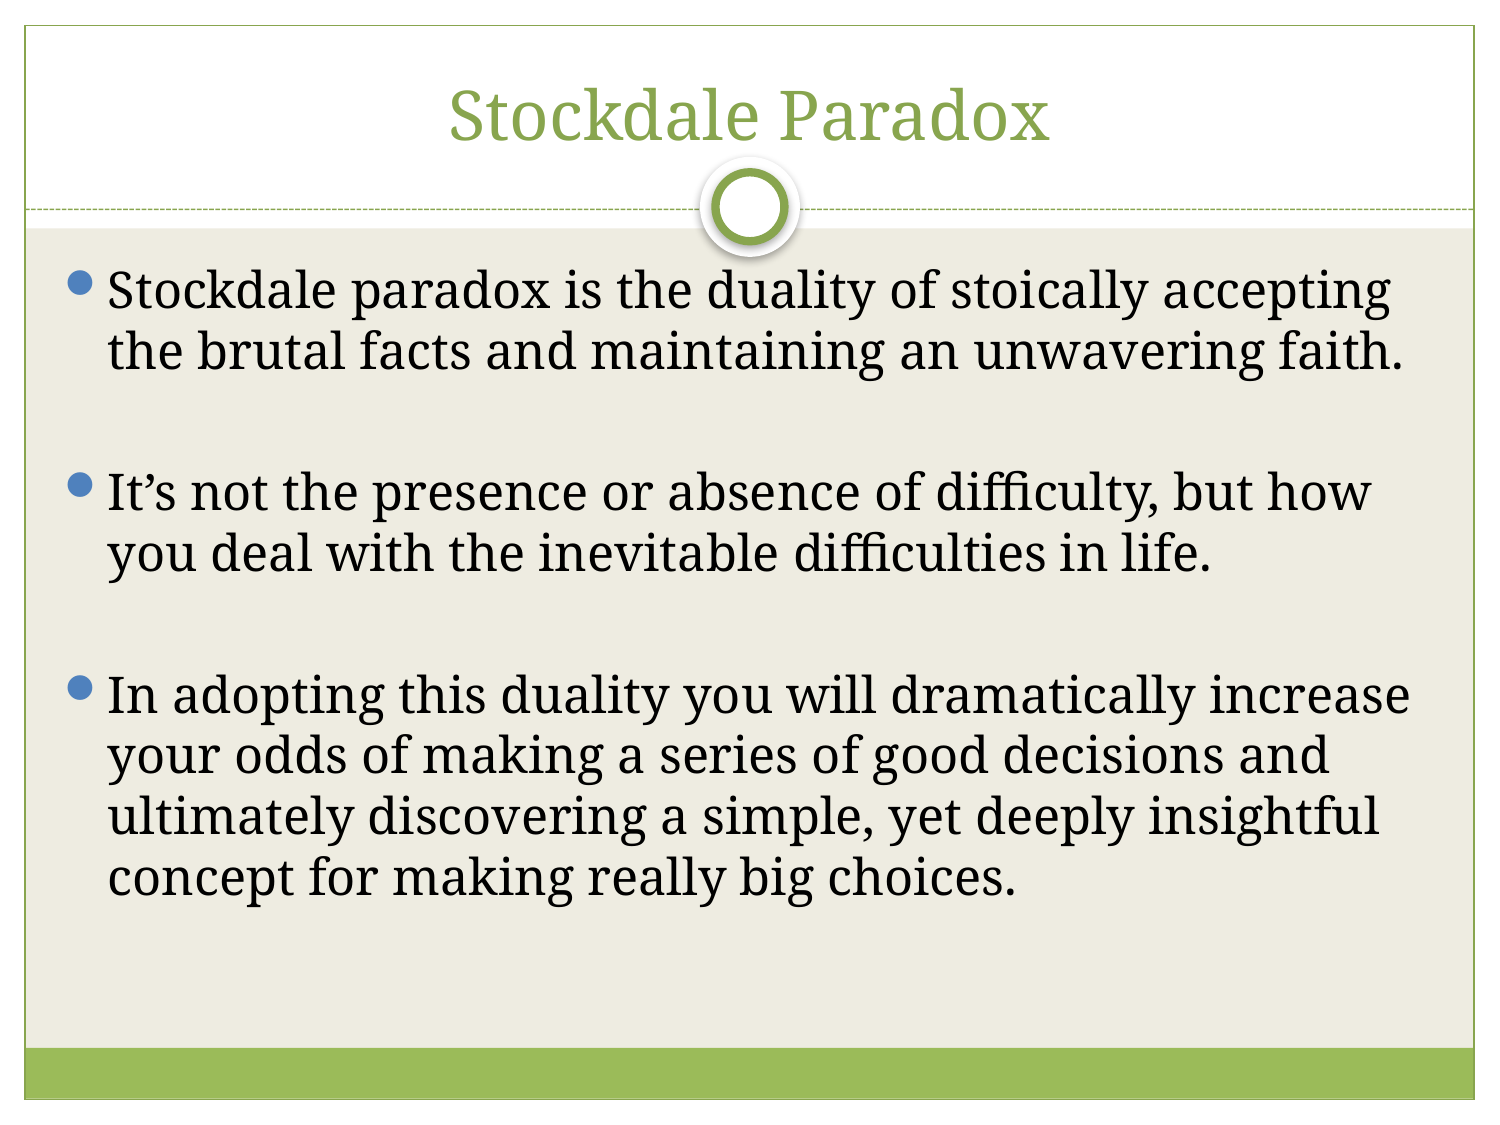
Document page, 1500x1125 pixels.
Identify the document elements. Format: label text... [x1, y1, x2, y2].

title Stockdale Paradox [49, 37, 1450, 162]
list Stockdale paradox is the duality of stoically accepting the brutal facts and maintaining an unwavering faith. It’s not the presence or absence of difficulty, but how you deal with the inevitable difficulties in life. In adopting this duality you will dramatically increase your odds of making a series of good decisions and ultimately discovering a simple, yet deeply insightful concept for making really big choices. [49, 250, 1445, 1001]
